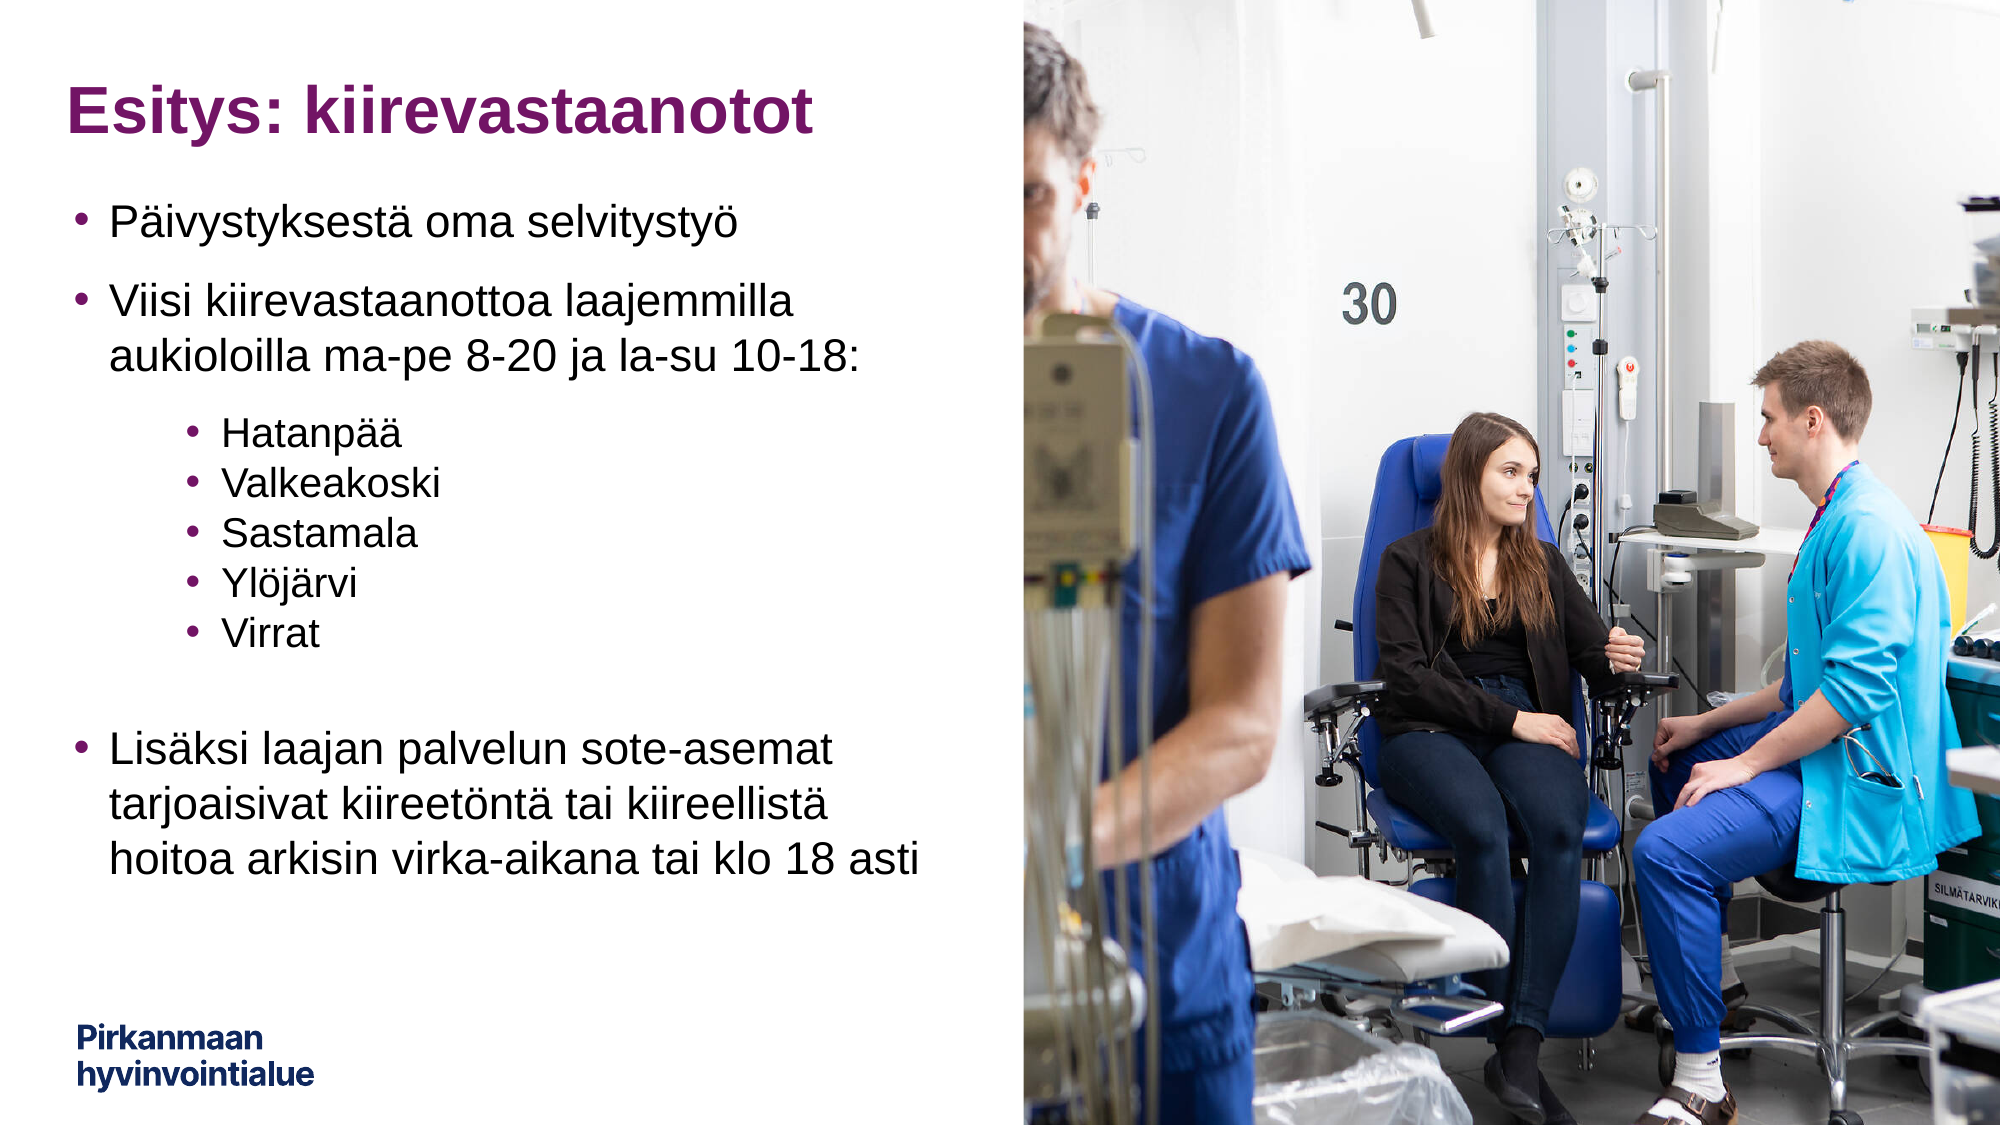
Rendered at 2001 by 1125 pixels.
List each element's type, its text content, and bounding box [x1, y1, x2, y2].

list Päivystyksestä oma selvitystyö Viisi kiirevastaanottoa laajemmilla aukioloilla ma-pe 8-20 ja la-su 10-18: Hatanpää Valkeakoski Sastamala Ylöjärvi Virrat Lisäksi laajan palvelun sote-asemat tarjoaisivat kiireetöntä tai kiireellistä hoitoa arkisin virka-aikana tai klo 18 asti [73, 191, 960, 900]
title Esitys: kiirevastaanotot [66, 66, 965, 218]
picture [1963, 690, 1985, 695]
picture [1023, 0, 2000, 1125]
